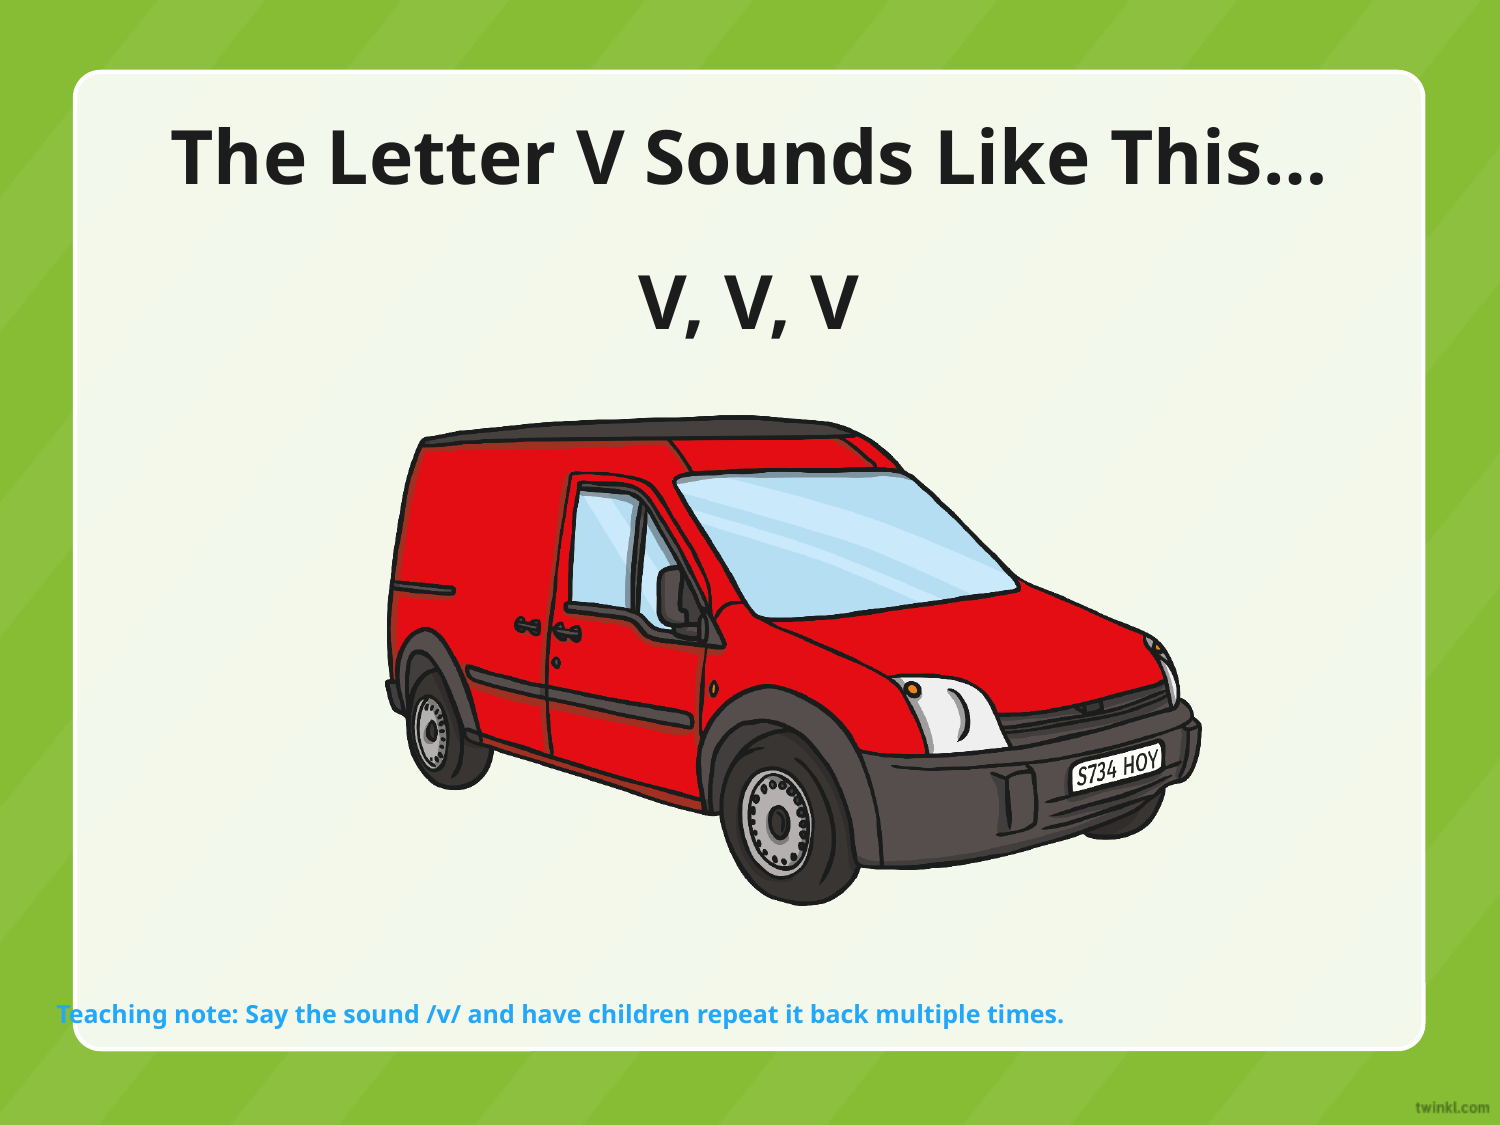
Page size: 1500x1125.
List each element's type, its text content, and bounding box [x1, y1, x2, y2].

text_box V, V, V [74, 223, 1424, 387]
picture [385, 415, 1202, 906]
title The Letter V Sounds Like This… [73, 76, 1426, 244]
picture [0, 0, 1500, 1125]
text_box Teaching note: Say the sound /v/ and have children repeat it back multiple times. [0, 933, 1236, 1097]
